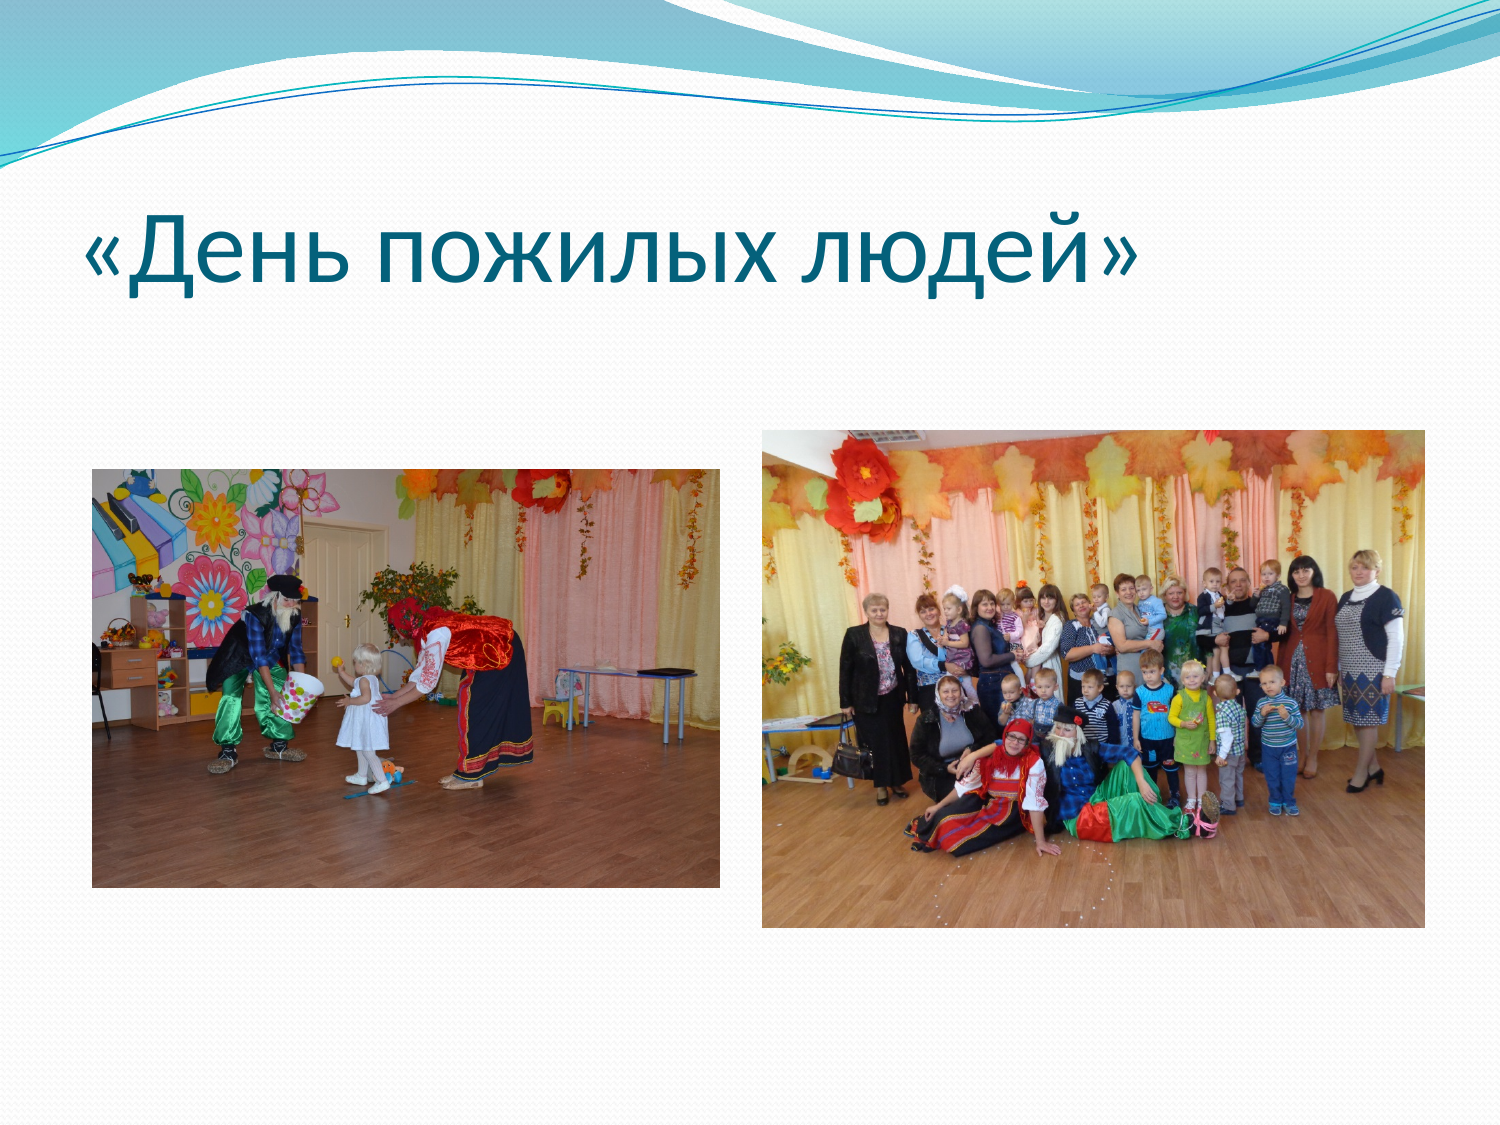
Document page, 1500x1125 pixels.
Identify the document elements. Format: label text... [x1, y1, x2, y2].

title «День пожилых людей» [75, 115, 1425, 303]
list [762, 430, 1426, 928]
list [92, 469, 721, 888]
